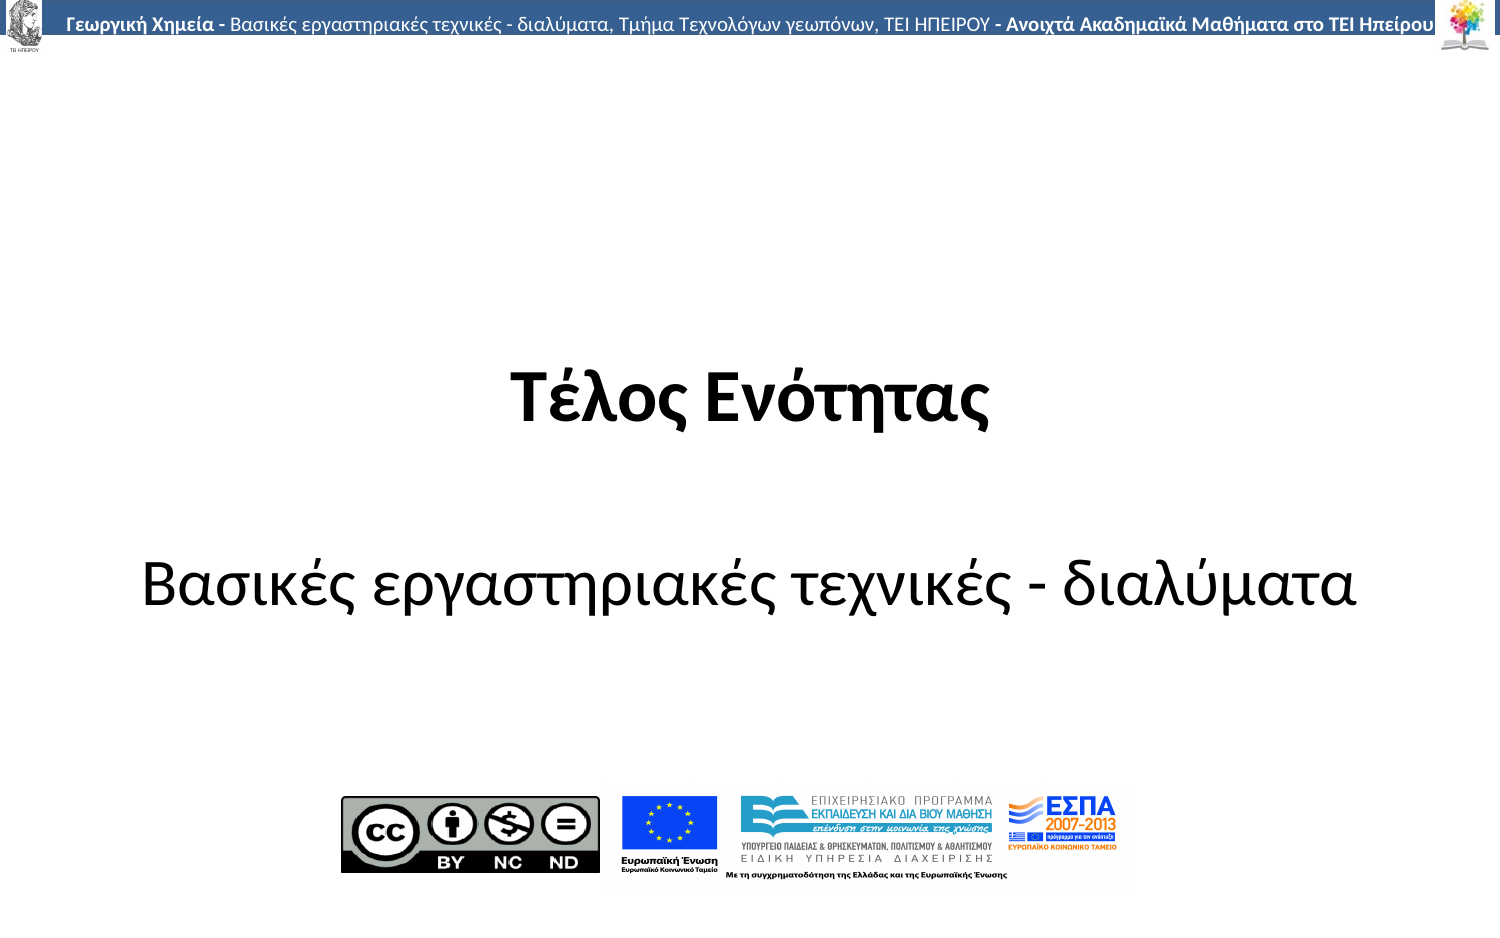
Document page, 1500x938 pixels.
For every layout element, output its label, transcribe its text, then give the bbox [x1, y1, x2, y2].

picture [341, 783, 1133, 890]
subtitle Βασικές εργαστηριακές τεχνικές - διαλύματα [112, 531, 1388, 771]
picture [1435, 0, 1495, 52]
title Τέλος Ενότητας [112, 291, 1388, 493]
picture [6, 0, 42, 54]
